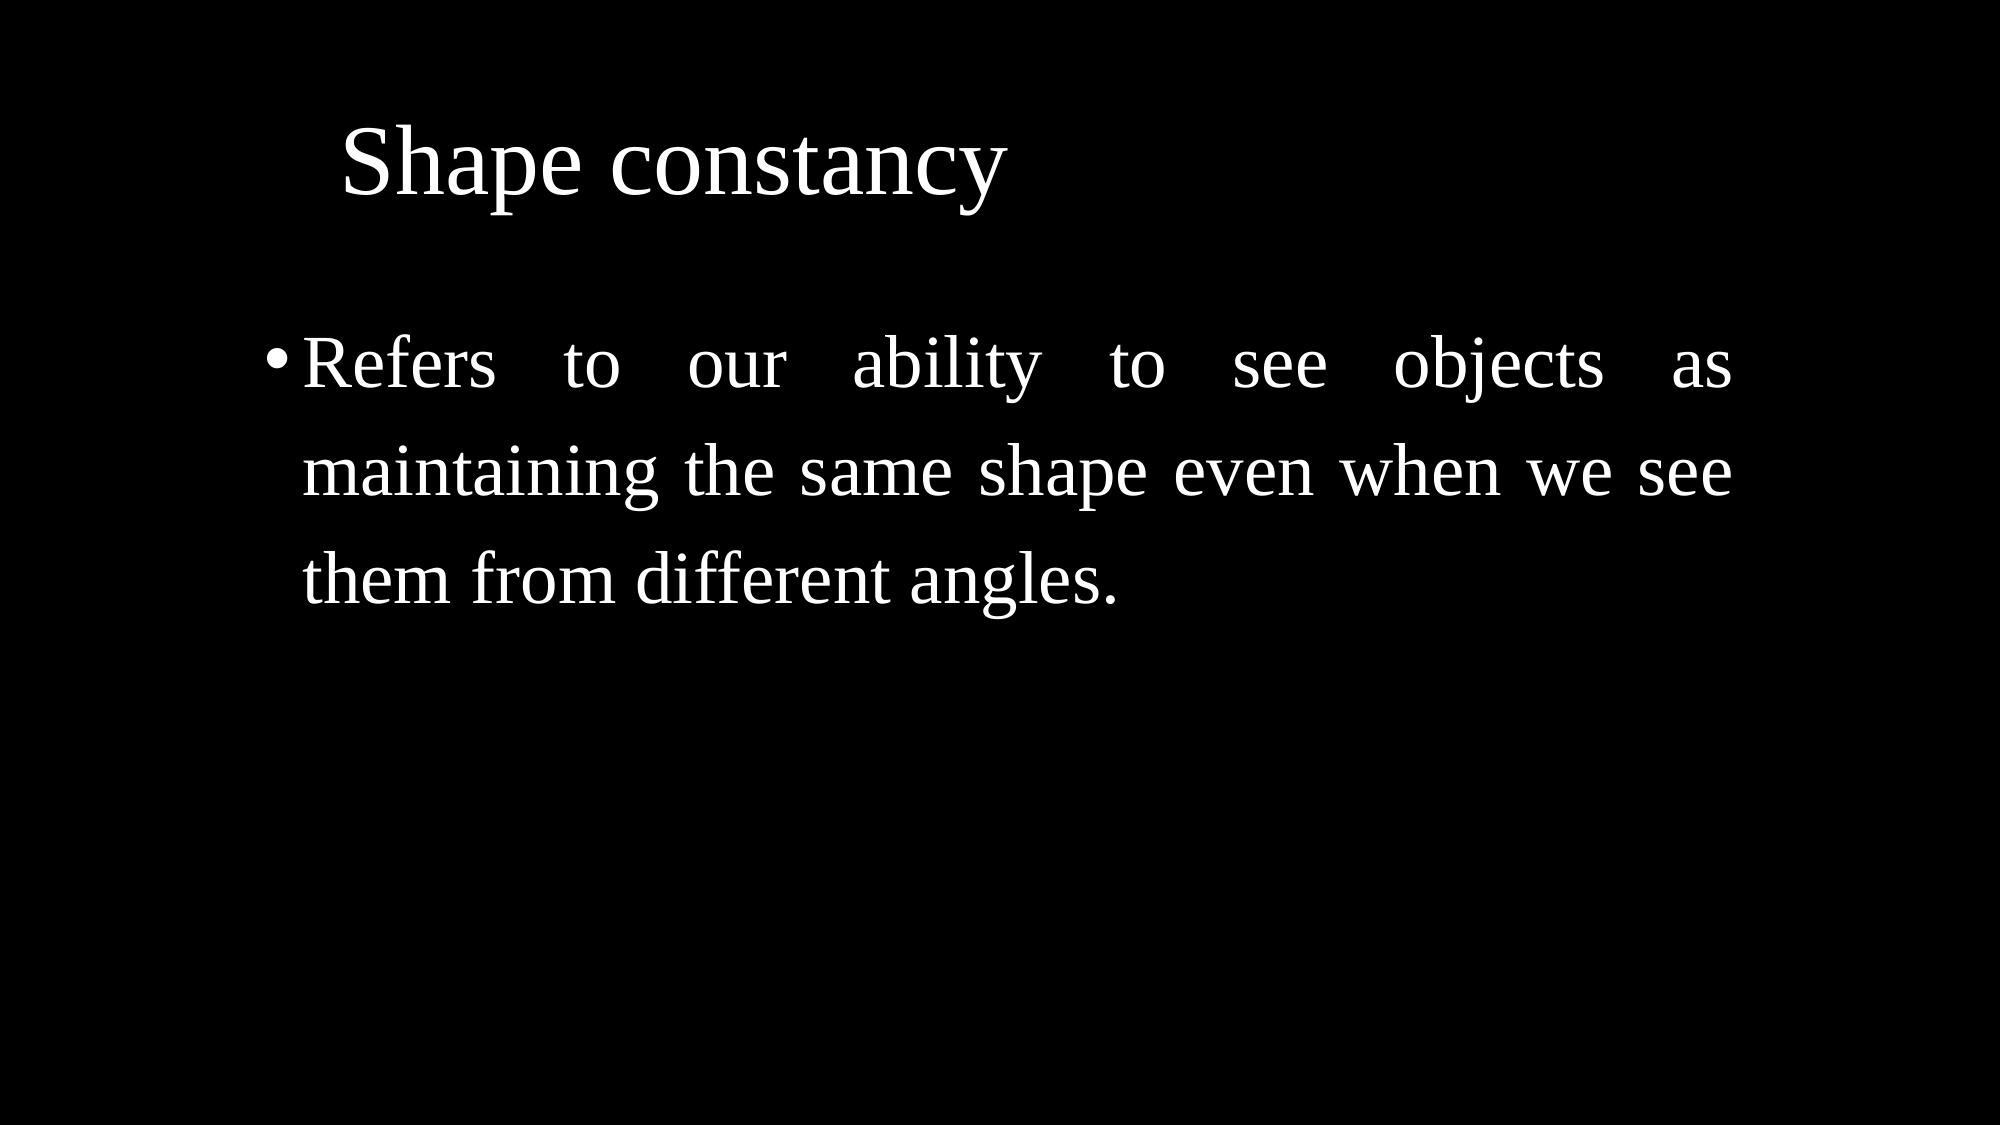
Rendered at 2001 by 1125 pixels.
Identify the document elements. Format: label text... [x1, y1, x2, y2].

list Refers to our ability to see objects as maintaining the same shape even when we see them from different angles. [249, 287, 1750, 1125]
title Shape constancy [324, 87, 1675, 238]
